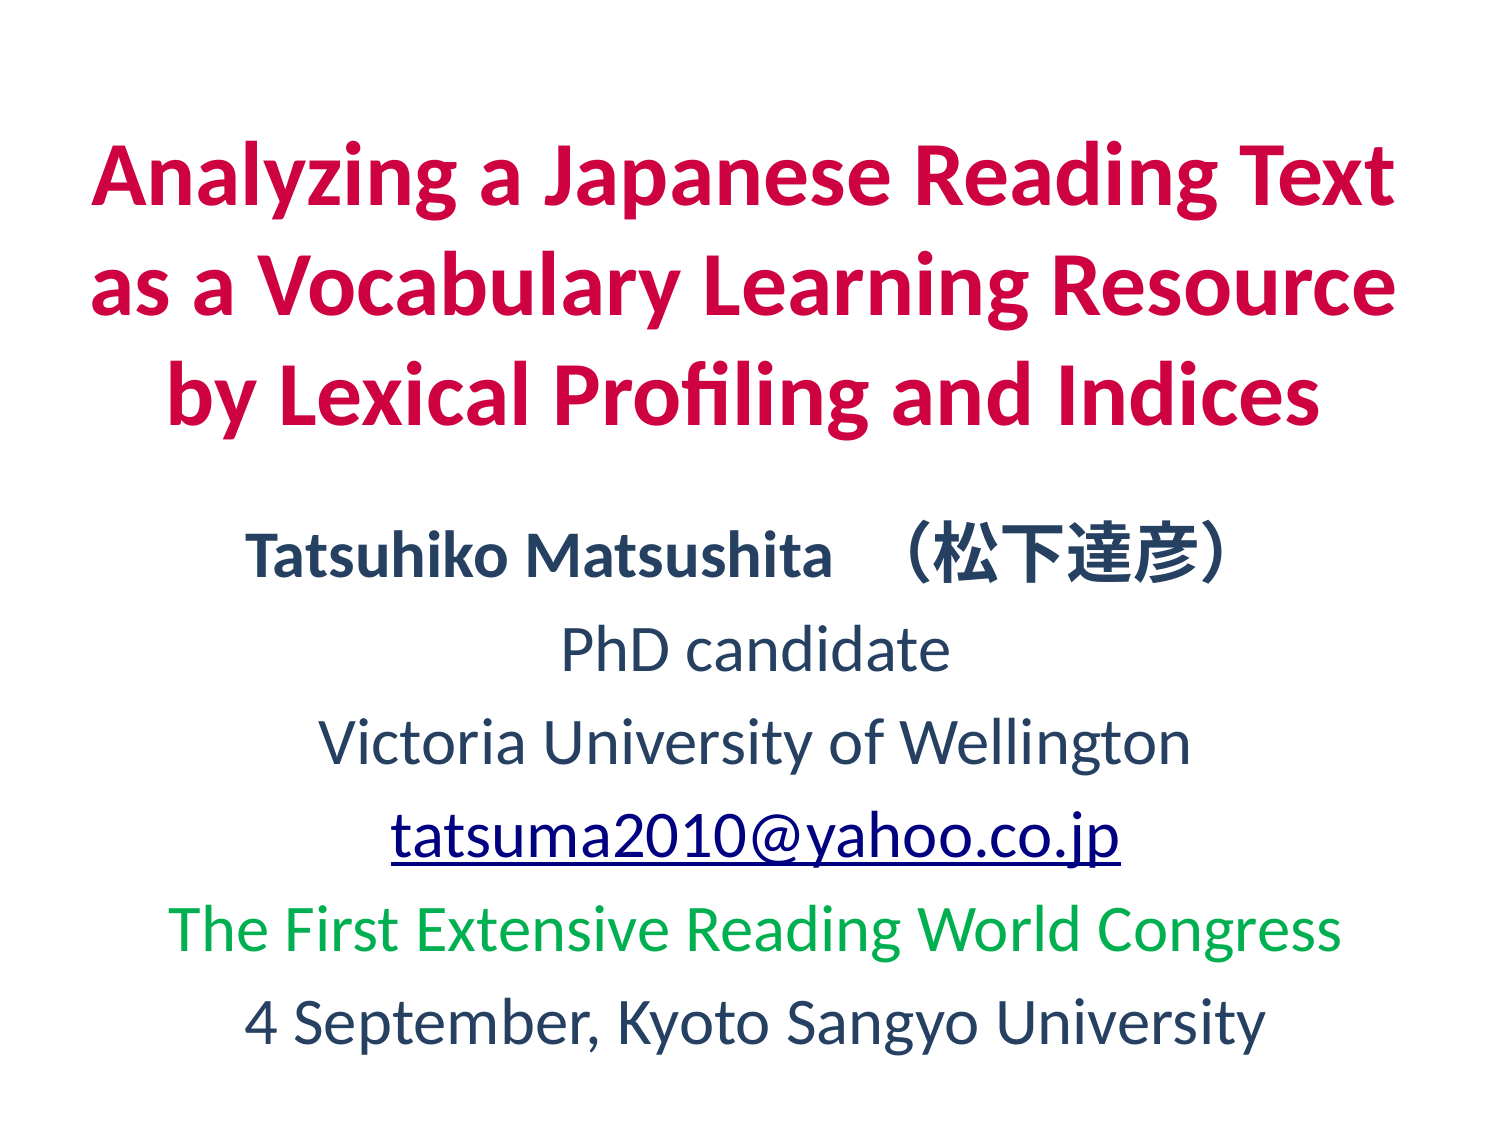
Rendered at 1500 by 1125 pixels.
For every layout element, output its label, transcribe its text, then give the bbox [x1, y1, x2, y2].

title Analyzing a Japanese Reading Text as a Vocabulary Learning Resource by Lexical Profiling and Indices [29, 54, 1459, 504]
subtitle Tatsuhiko Matsushita （松下達彦） PhD candidate Victoria University of Wellington tatsuma2010@yahoo.co.jp The First Extensive Reading World Congress 4 September, Kyoto Sangyo University [135, 503, 1376, 1094]
